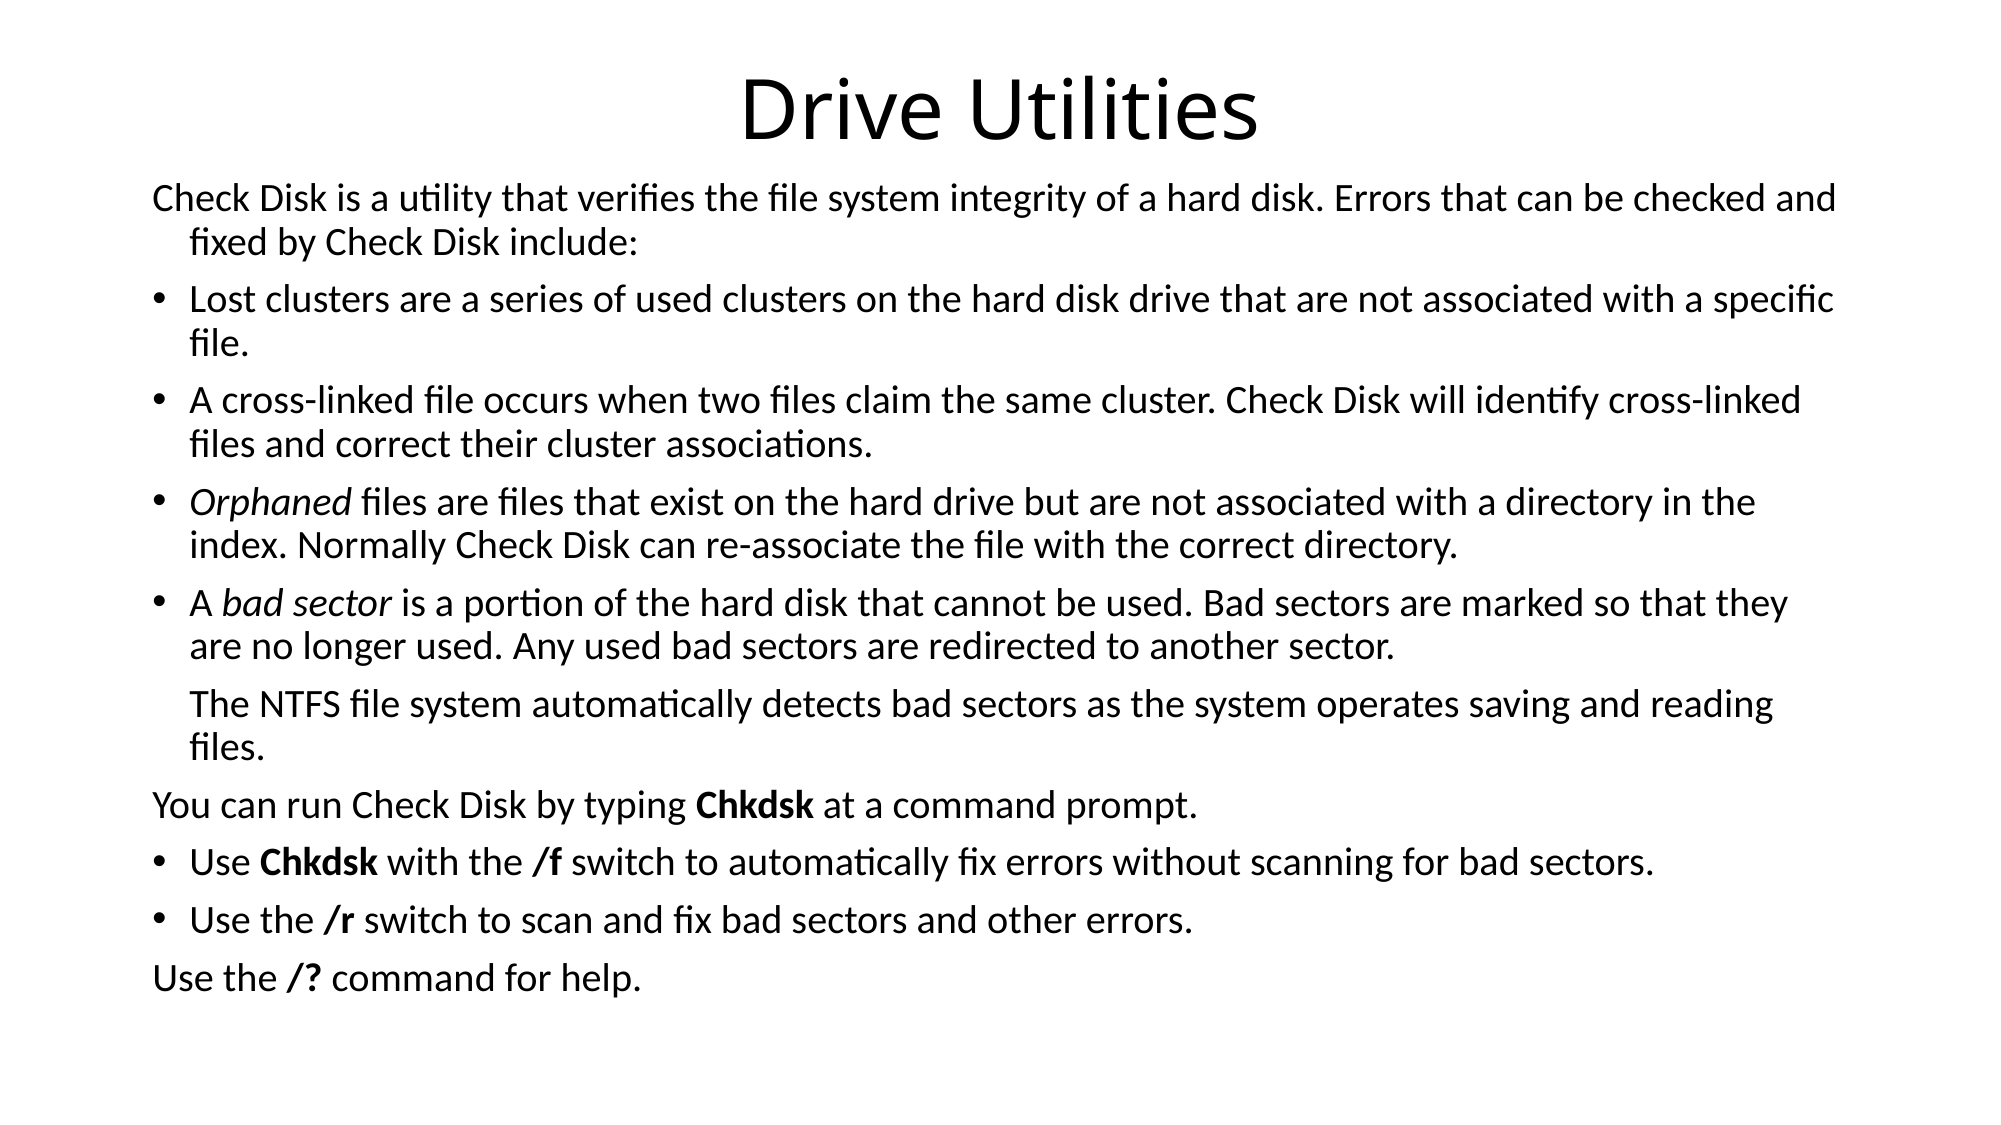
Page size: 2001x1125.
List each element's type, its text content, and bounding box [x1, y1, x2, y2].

title Drive Utilities [137, 59, 1863, 166]
list Check Disk is a utility that verifies the file system integrity of a hard disk. Errors that can be checked and fixed by Check Disk include: Lost clusters are a series of used clusters on the hard disk drive that are not associated with a specific file. A cross-linked file occurs when two files claim the same cluster. Check Disk will identify cross-linked files and correct their cluster associations. Orphaned files are files that exist on the hard drive but are not associated with a directory in the index. Normally Check Disk can re-associate the file with the correct directory. A bad sector is a portion of the hard disk that cannot be used. Bad sectors are marked so that they are no longer used. Any used bad sectors are redirected to another sector. The NTFS file system automatically detects bad sectors as the system operates saving and reading files. You can run Check Disk by typing Chkdsk at a command prompt. Use Chkdsk with the /f switch to automatically fix errors without scanning for bad sectors. Use the /r switch to scan and fix bad sectors and other errors. Use the /? command for help. [137, 169, 1863, 1014]
